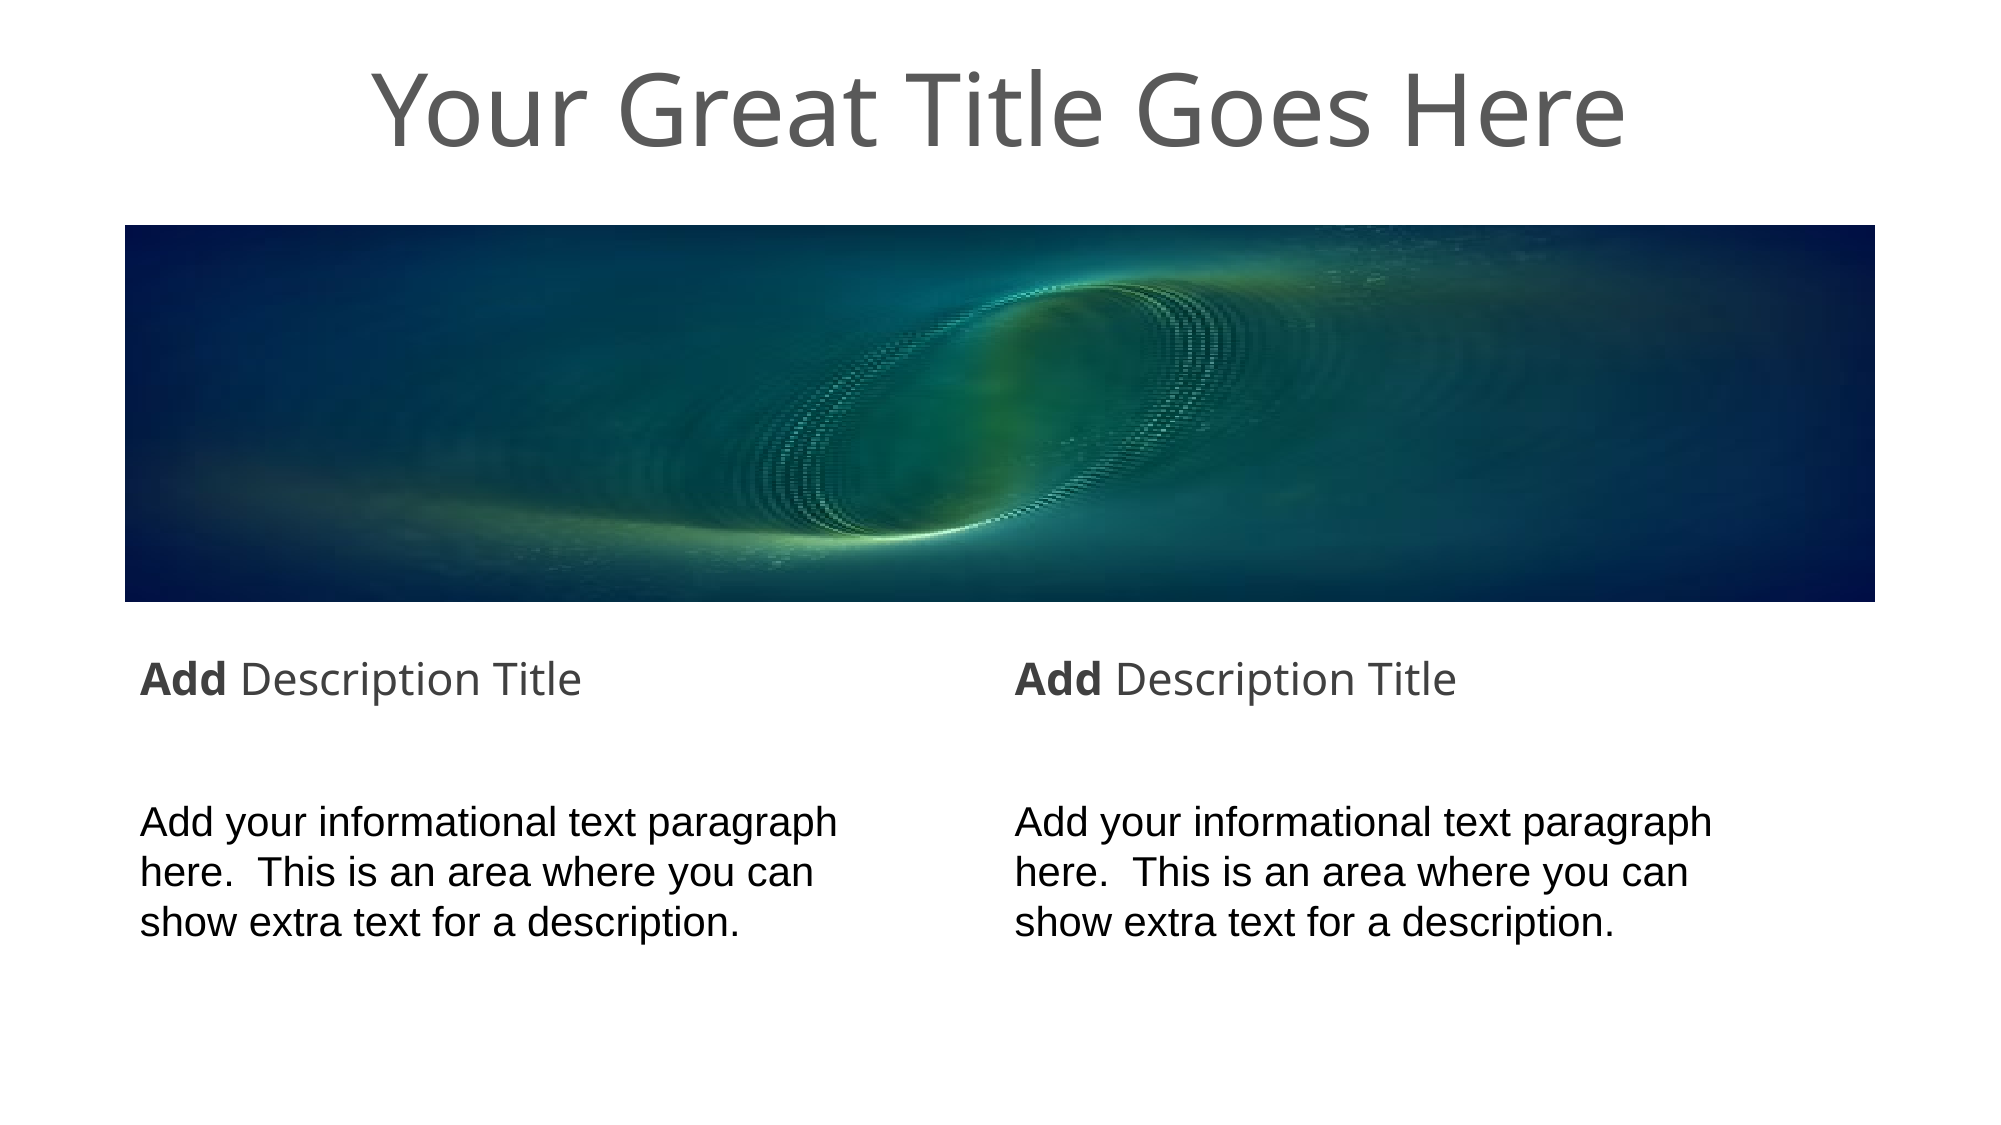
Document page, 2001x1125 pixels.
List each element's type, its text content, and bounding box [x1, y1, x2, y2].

text_box Add your informational text paragraph here. This is an area where you can show extra text for a description. [999, 787, 1750, 1013]
title Your Great Title Goes Here [212, 37, 1788, 175]
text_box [124, 224, 1876, 603]
text_box Add your informational text paragraph here. This is an area where you can show extra text for a description. [124, 787, 875, 1013]
text_box Add Description Title [124, 642, 875, 712]
text_box Add Description Title [999, 642, 1750, 712]
